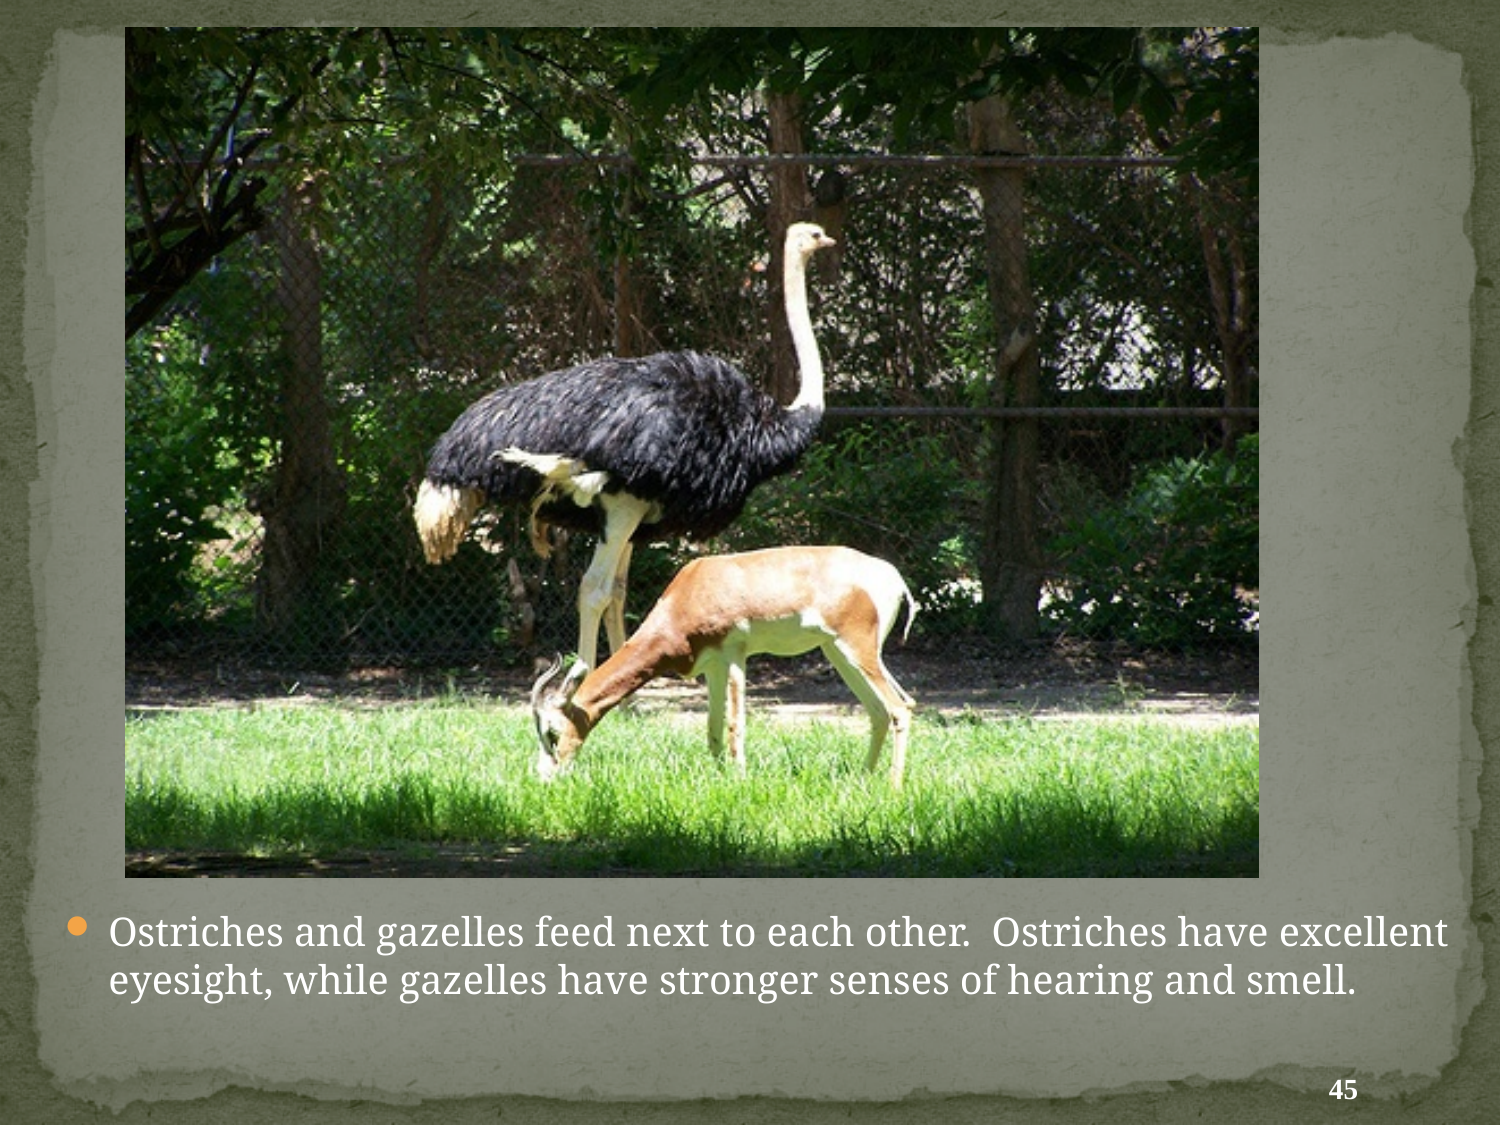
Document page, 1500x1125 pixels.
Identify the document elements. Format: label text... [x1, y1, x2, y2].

slide_number 45 [1187, 1050, 1500, 1125]
list Ostriches and gazelles feed next to each other. Ostriches have excellent eyesight, while gazelles have stronger senses of hearing and smell. [50, 900, 1475, 1025]
picture [125, 27, 1259, 878]
